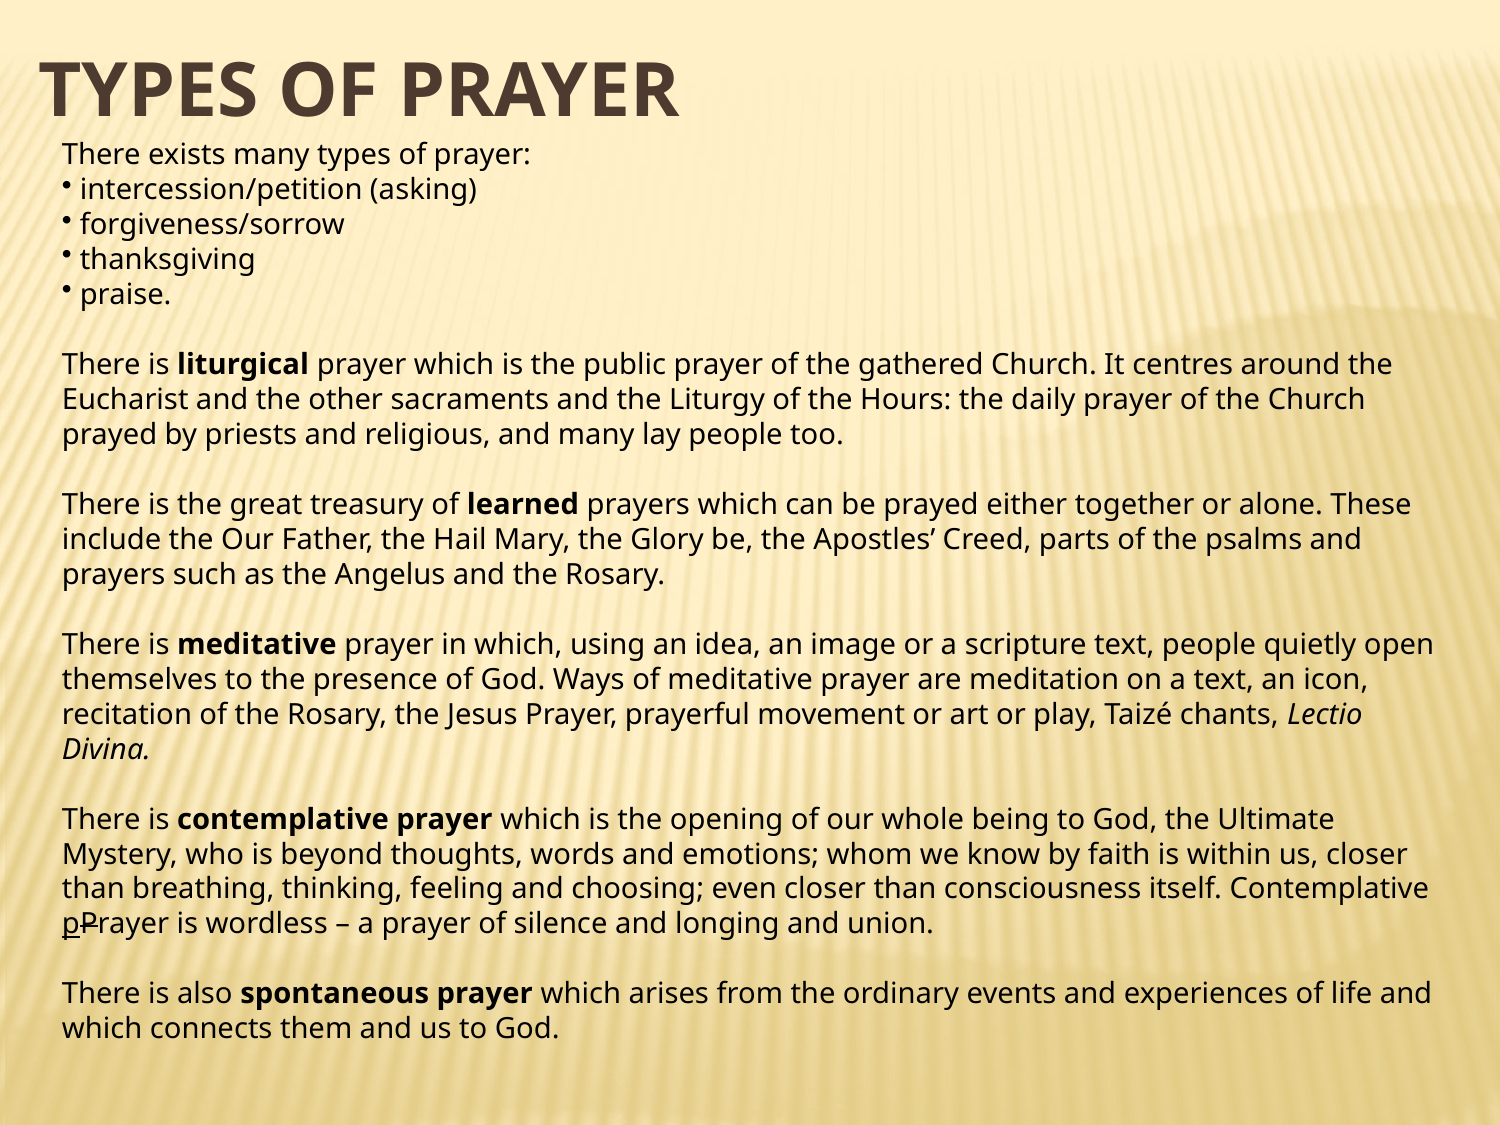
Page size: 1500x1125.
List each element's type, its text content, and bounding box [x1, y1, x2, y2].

text_box There exists many types of prayer: intercession/petition (asking) forgiveness/sorrow thanksgiving praise. There is liturgical prayer which is the public prayer of the gathered Church. It centres around the Eucharist and the other sacraments and the Liturgy of the Hours: the daily prayer of the Church prayed by priests and religious, and many lay people too. There is the great treasury of learned prayers which can be prayed either together or alone. These include the Our Father, the Hail Mary, the Glory be, the Apostles’ Creed, parts of the psalms and prayers such as the Angelus and the Rosary. There is meditative prayer in which, using an idea, an image or a scripture text, people quietly open themselves to the presence of God. Ways of meditative prayer are meditation on a text, an icon, recitation of the Rosary, the Jesus Prayer, prayerful movement or art or play, Taizé chants, Lectio Divina. There is contemplative prayer which is the opening of our whole being to God, the Ultimate Mystery, who is beyond thoughts, words and emotions; whom we know by faith is within us, closer than breathing, thinking, feeling and choosing; even closer than consciousness itself. Contemplative pPrayer is wordless – a prayer of silence and longing and union. There is also spontaneous prayer which arises from the ordinary events and experiences of life and which connects them and us to God. [46, 128, 1465, 1088]
text_box Types of Prayer [23, 33, 1407, 282]
